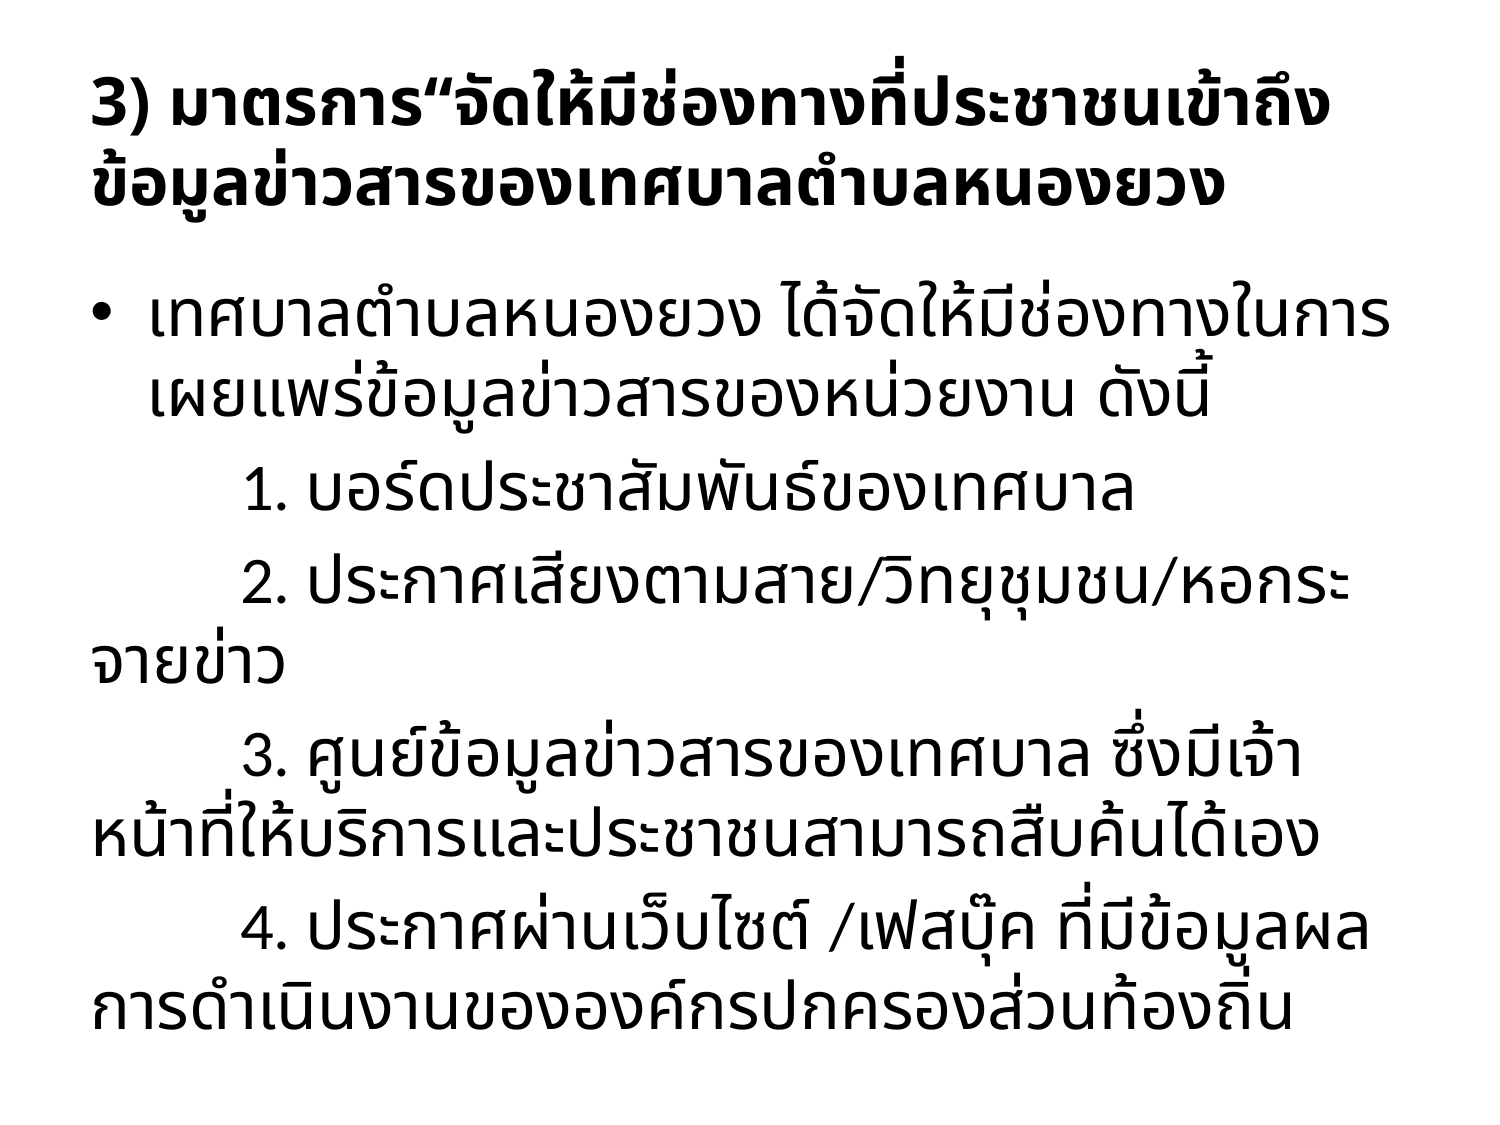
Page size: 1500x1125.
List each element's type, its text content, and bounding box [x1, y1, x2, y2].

list เทศบาลตำบลหนองยวง ได้จัดให้มีช่องทางในการเผยแพร่ข้อมูลข่าวสารของหน่วยงาน ดังนี้ 1. บอร์ดประชาสัมพันธ์ของเทศบาล 2. ประกาศเสียงตามสาย/วิทยุชุมชน/หอกระจายข่าว 3. ศูนย์ข้อมูลข่าวสารของเทศบาล ซึ่งมีเจ้าหน้าที่ให้บริการและประชาชนสามารถสืบค้นได้เอง 4. ประกาศผ่านเว็บไซต์ /เฟสบุ๊ค ที่มีข้อมูลผลการดำเนินงานขององค์กรปกครองส่วนท้องถิ่น [75, 262, 1425, 1005]
title 3) มาตรการ“จัดให้มีช่องทางที่ประชาชนเข้าถึงข้อมูลข่าวสารของเทศบาลตำบลหนองยวง [75, 45, 1459, 233]
